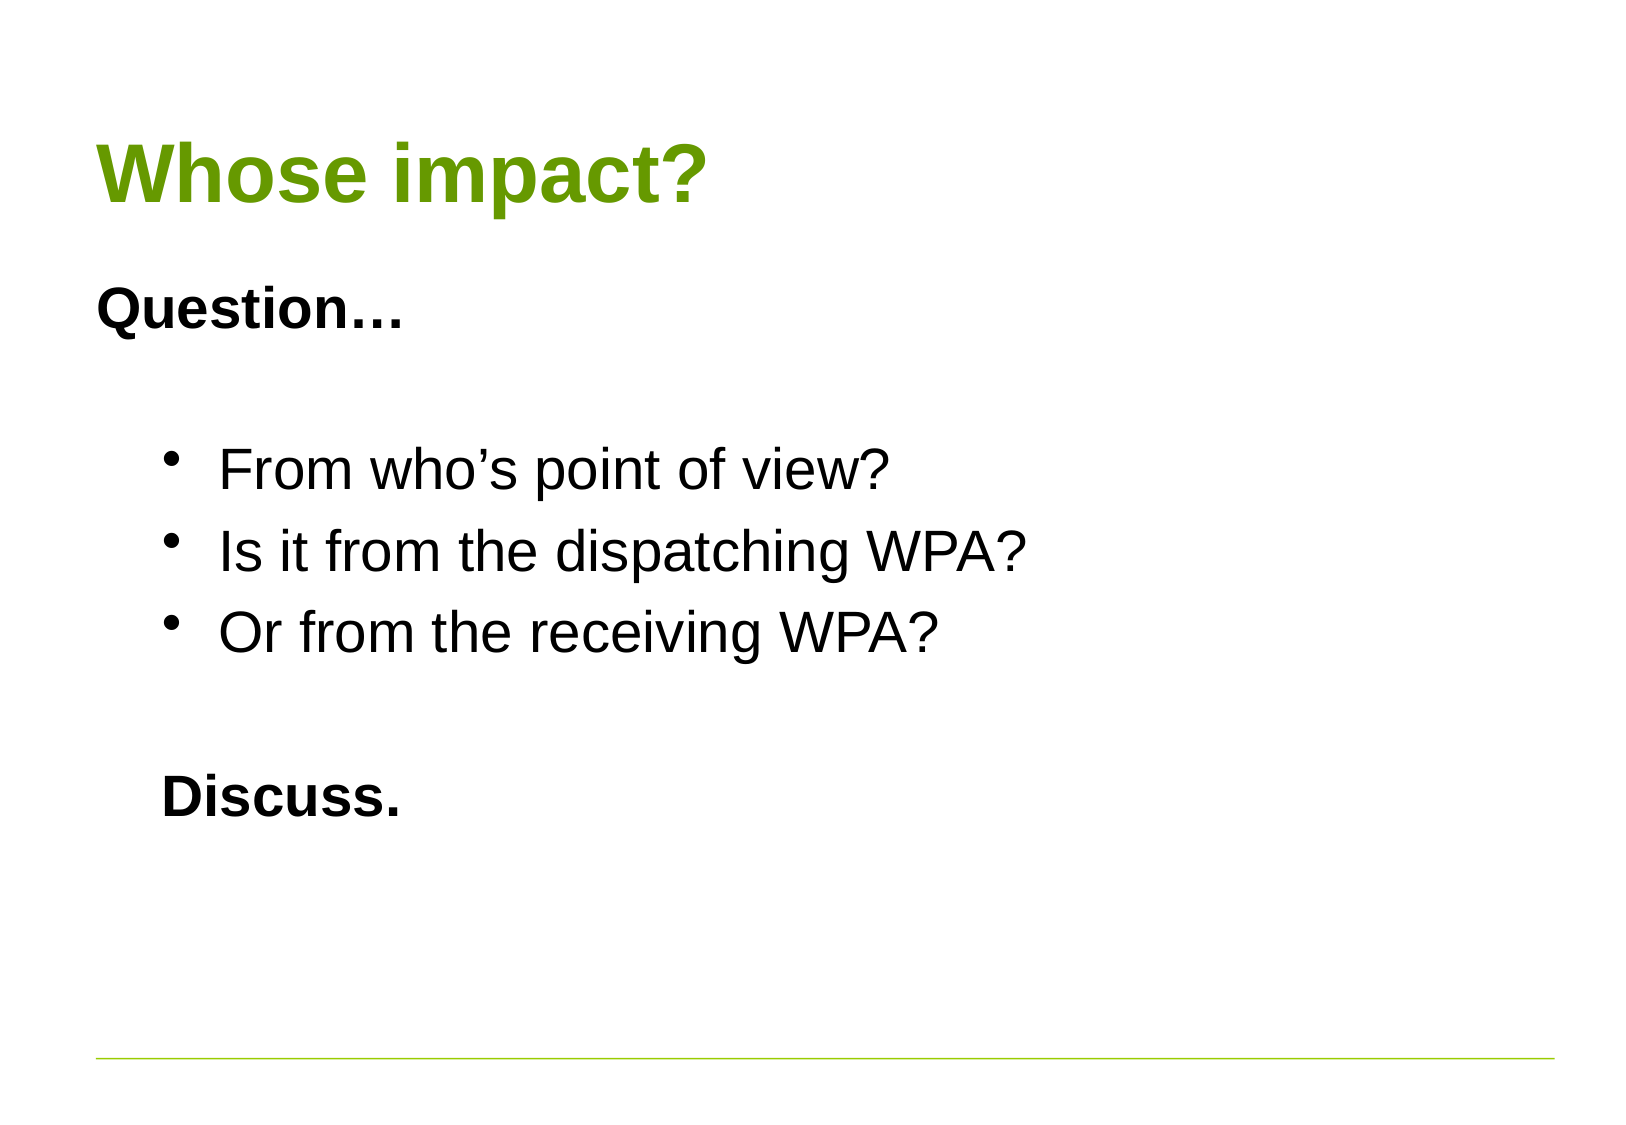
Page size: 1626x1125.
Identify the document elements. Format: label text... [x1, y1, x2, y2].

list Question… From who’s point of view? Is it from the dispatching WPA? Or from the receiving WPA? Discuss. [81, 262, 1588, 1005]
title Whose impact? [81, 75, 1544, 262]
